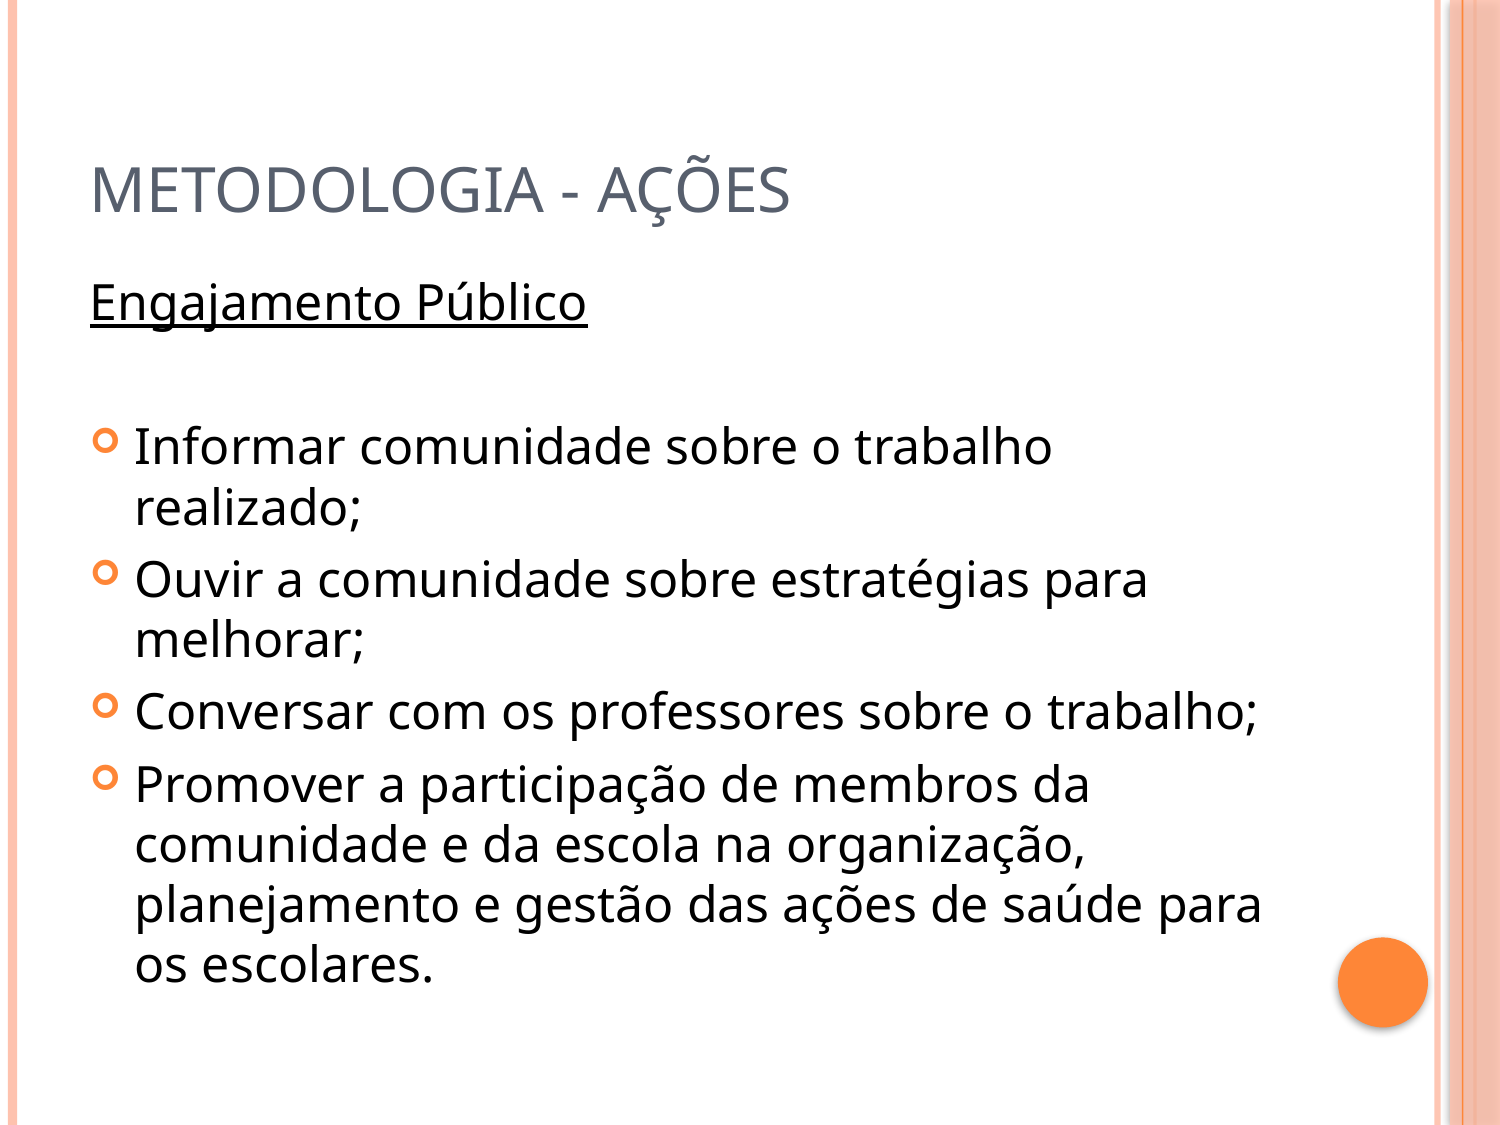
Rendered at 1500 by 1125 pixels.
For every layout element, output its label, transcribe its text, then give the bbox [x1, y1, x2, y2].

list Engajamento Público Informar comunidade sobre o trabalho realizado; Ouvir a comunidade sobre estratégias para melhorar; Conversar com os professores sobre o trabalho; Promover a participação de membros da comunidade e da escola na organização, planejamento e gestão das ações de saúde para os escolares. [75, 262, 1300, 1062]
title Metodologia - Ações [75, 45, 1300, 233]
